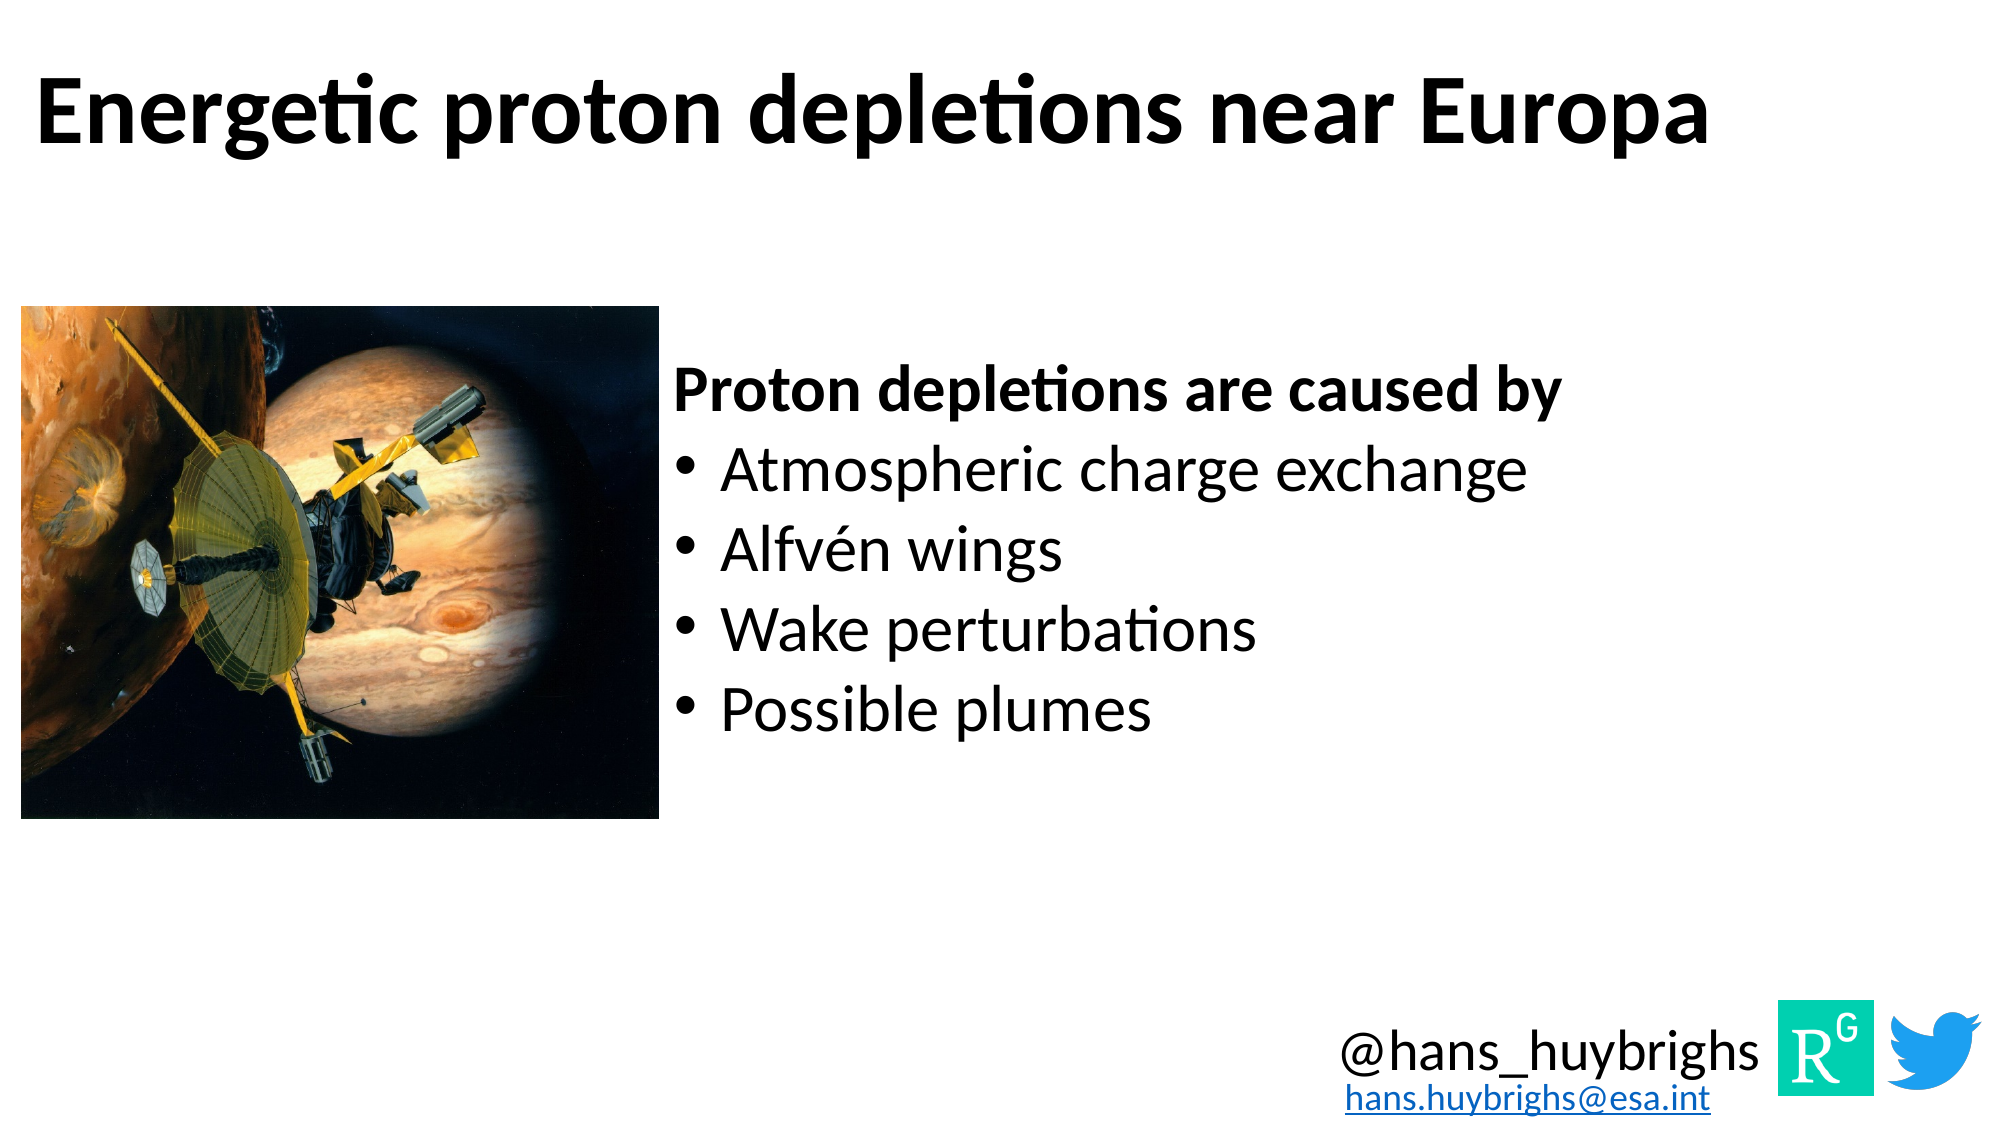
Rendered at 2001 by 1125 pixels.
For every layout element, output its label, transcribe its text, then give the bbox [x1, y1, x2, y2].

picture [21, 306, 659, 819]
text_box hans.huybrighs@esa.int [1329, 1065, 1727, 1125]
text_box Proton depletions are caused by Atmospheric charge exchange Alfvén wings Wake perturbations Possible plumes [659, 337, 1935, 832]
picture [1778, 1000, 1874, 1096]
text_box @hans_huybrighs [1321, 1004, 1778, 1090]
text_box Energetic proton depletions near Europa [21, 36, 1950, 172]
picture [1887, 1012, 1982, 1090]
